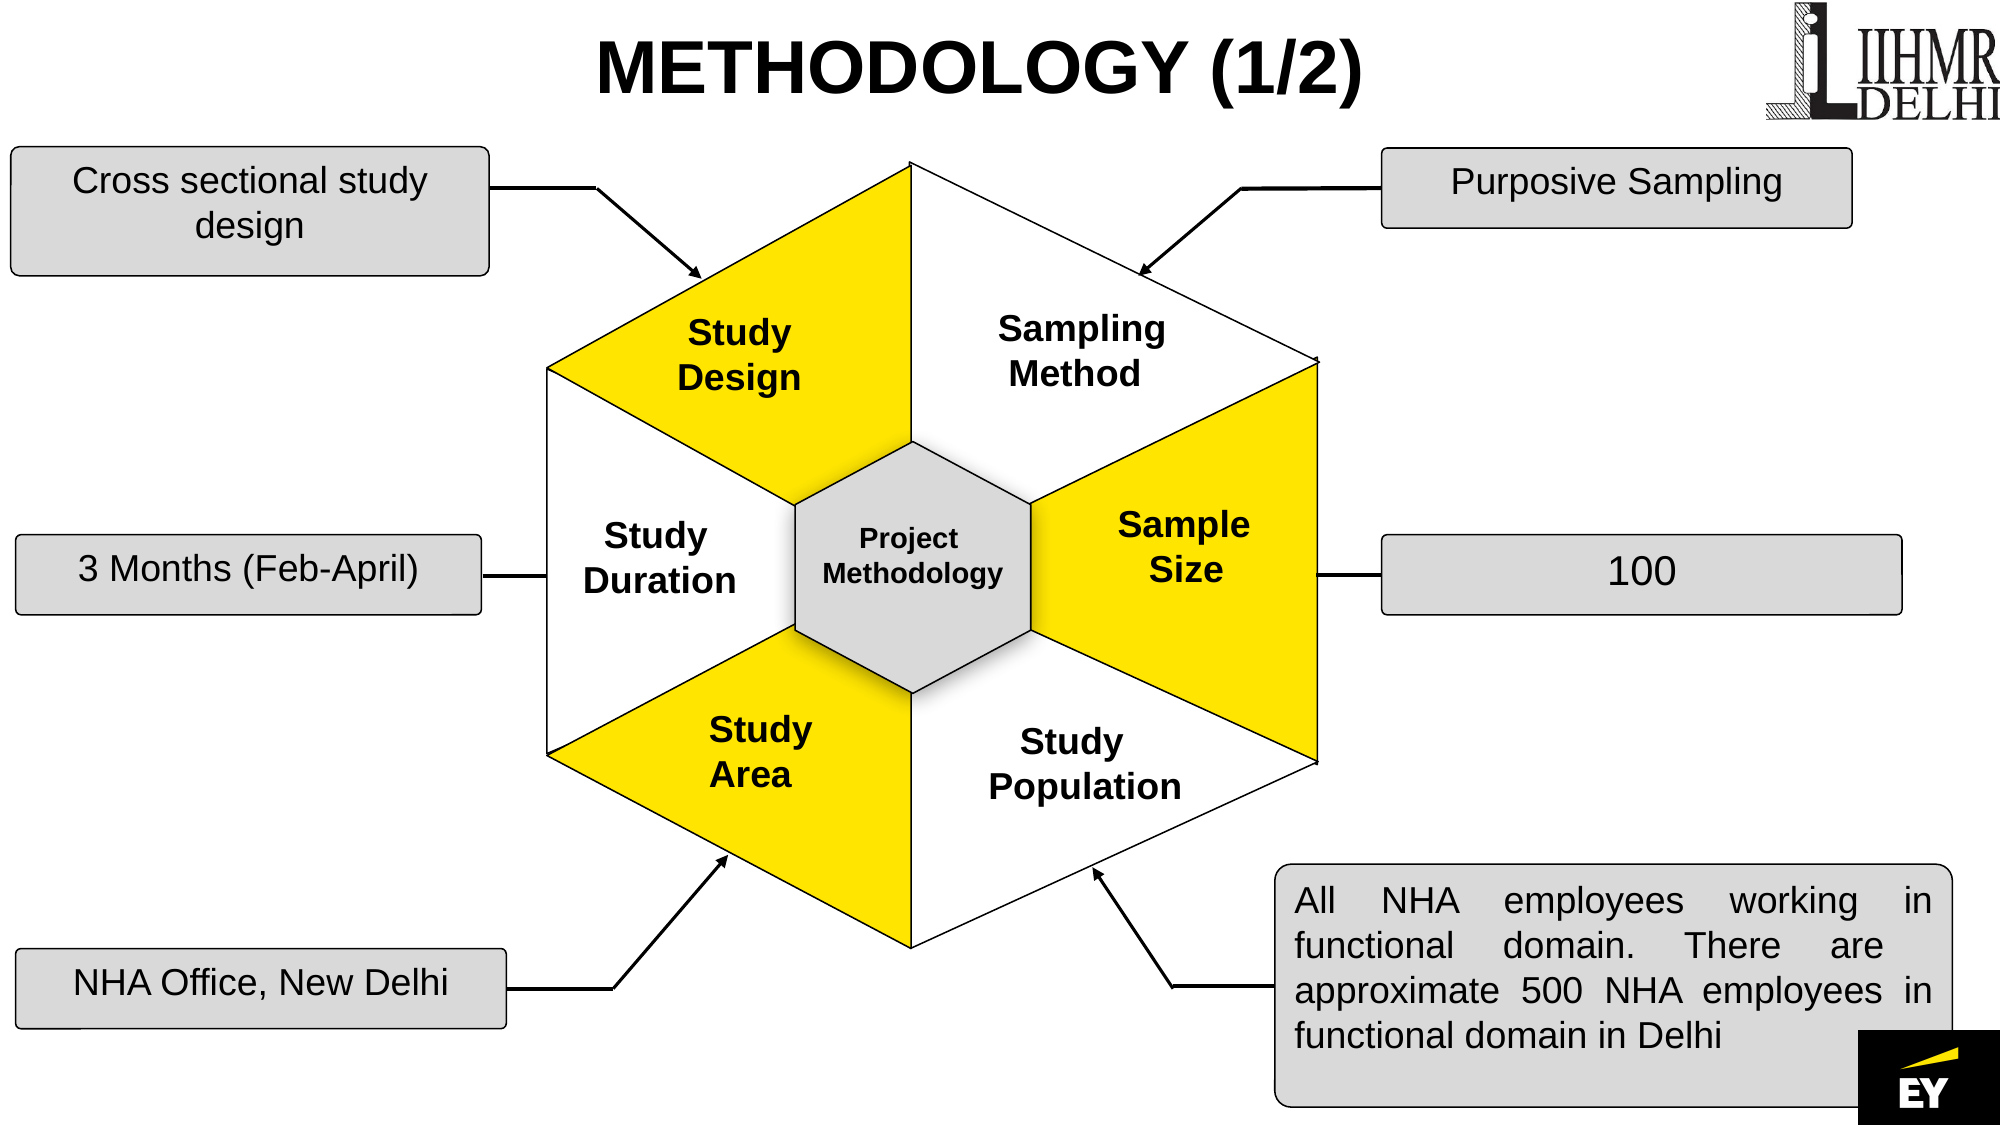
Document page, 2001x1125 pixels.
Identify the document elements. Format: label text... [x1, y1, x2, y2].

text_box METHODOLOGY (1/2) [479, 11, 1481, 117]
text_box Study Duration [546, 368, 786, 754]
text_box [1138, 188, 1242, 276]
text_box Sampling Method [909, 161, 1320, 500]
text_box Study Population [912, 635, 1319, 948]
picture [1858, 1030, 2000, 1125]
text_box 100 [1381, 534, 1903, 615]
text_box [596, 188, 702, 279]
text_box Project Methodology [795, 441, 1031, 694]
text_box Cross sectional study design [10, 146, 490, 276]
text_box Purposive Sampling [1381, 147, 1853, 229]
text_box All NHA employees working in functional domain. There are approximate 500 NHA employees in functional domain in Delhi [1274, 864, 1953, 1108]
text_box Sample Size [1038, 364, 1318, 761]
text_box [1092, 867, 1174, 989]
text_box Study Area [546, 631, 912, 949]
text_box 3 Months (Feb-April) [15, 534, 482, 615]
text_box Study Design [546, 165, 912, 502]
text_box NHA Office, New Delhi [15, 948, 507, 1029]
picture [1766, 2, 2000, 120]
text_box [613, 854, 729, 989]
